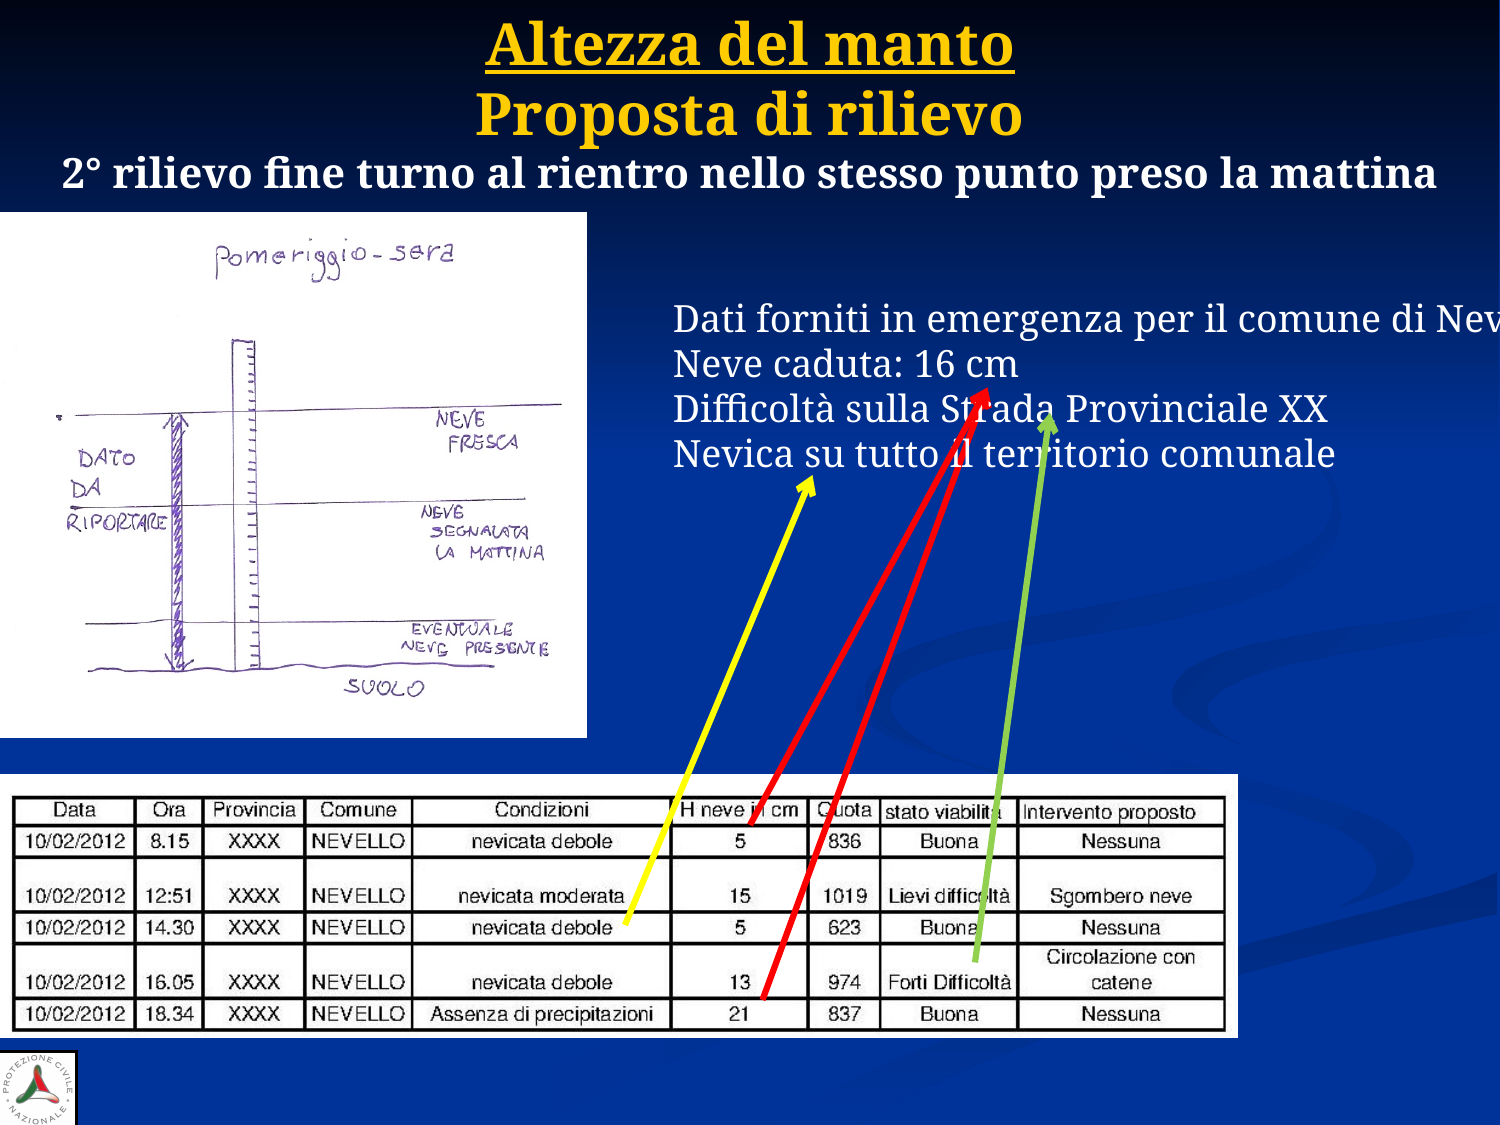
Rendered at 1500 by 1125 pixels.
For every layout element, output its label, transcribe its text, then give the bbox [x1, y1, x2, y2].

picture [0, 774, 1238, 1039]
picture [0, 1053, 75, 1125]
text_box Altezza del manto Proposta di rilievo 2° rilievo fine turno al rientro nello stesso punto preso la mattina [0, 0, 1500, 265]
picture [0, 212, 587, 738]
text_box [624, 474, 813, 926]
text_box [749, 387, 988, 826]
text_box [974, 412, 1051, 963]
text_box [762, 833, 988, 1001]
text_box Dati forniti in emergenza per il comune di Nevello: Neve caduta: 16 cm Difficoltà sulla Strada Provinciale XX Nevica su tutto il territorio comunale [658, 287, 1500, 483]
